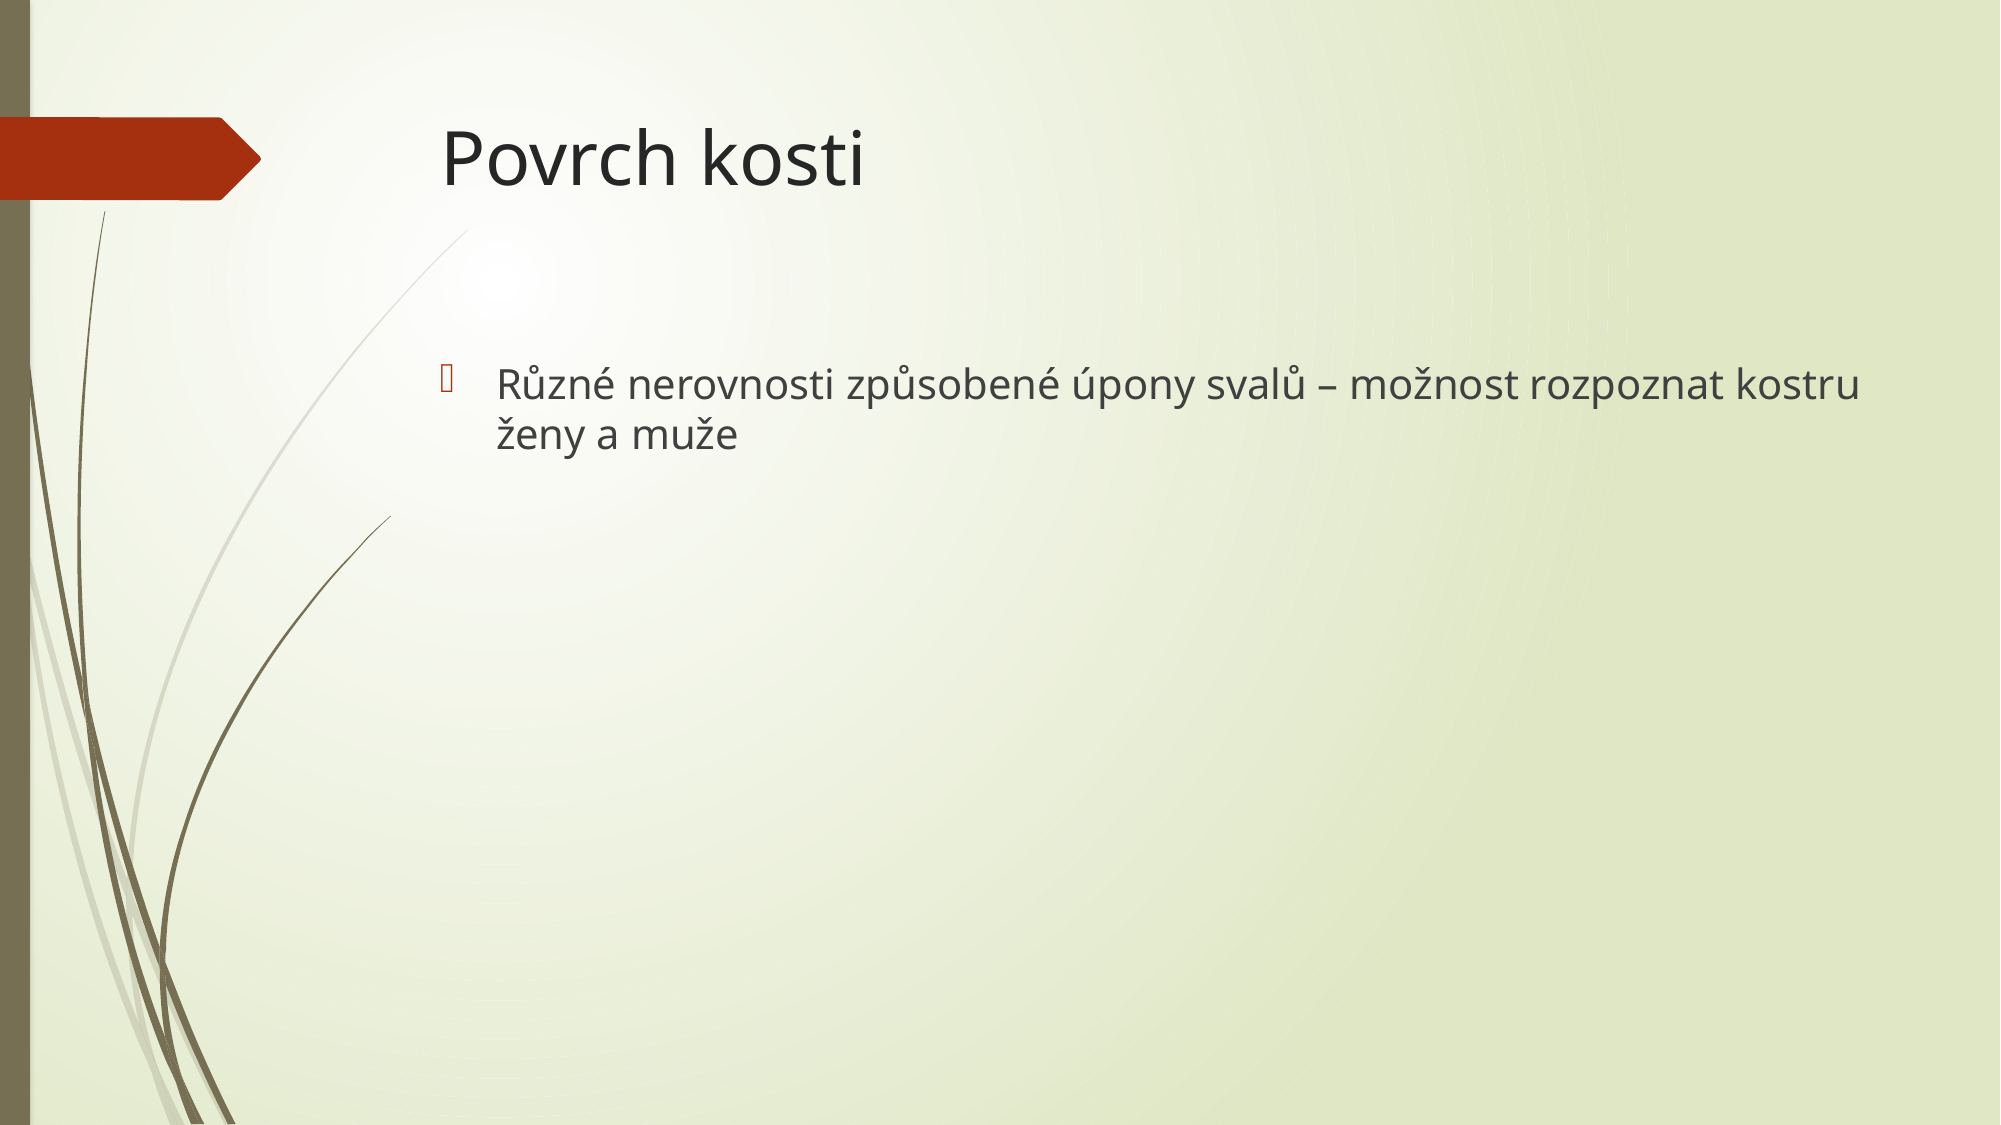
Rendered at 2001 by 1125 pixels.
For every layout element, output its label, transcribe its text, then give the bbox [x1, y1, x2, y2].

list Různé nerovnosti způsobené úpony svalů – možnost rozpoznat kostru ženy a muže [424, 350, 1888, 988]
title Povrch kosti [425, 102, 1888, 313]
